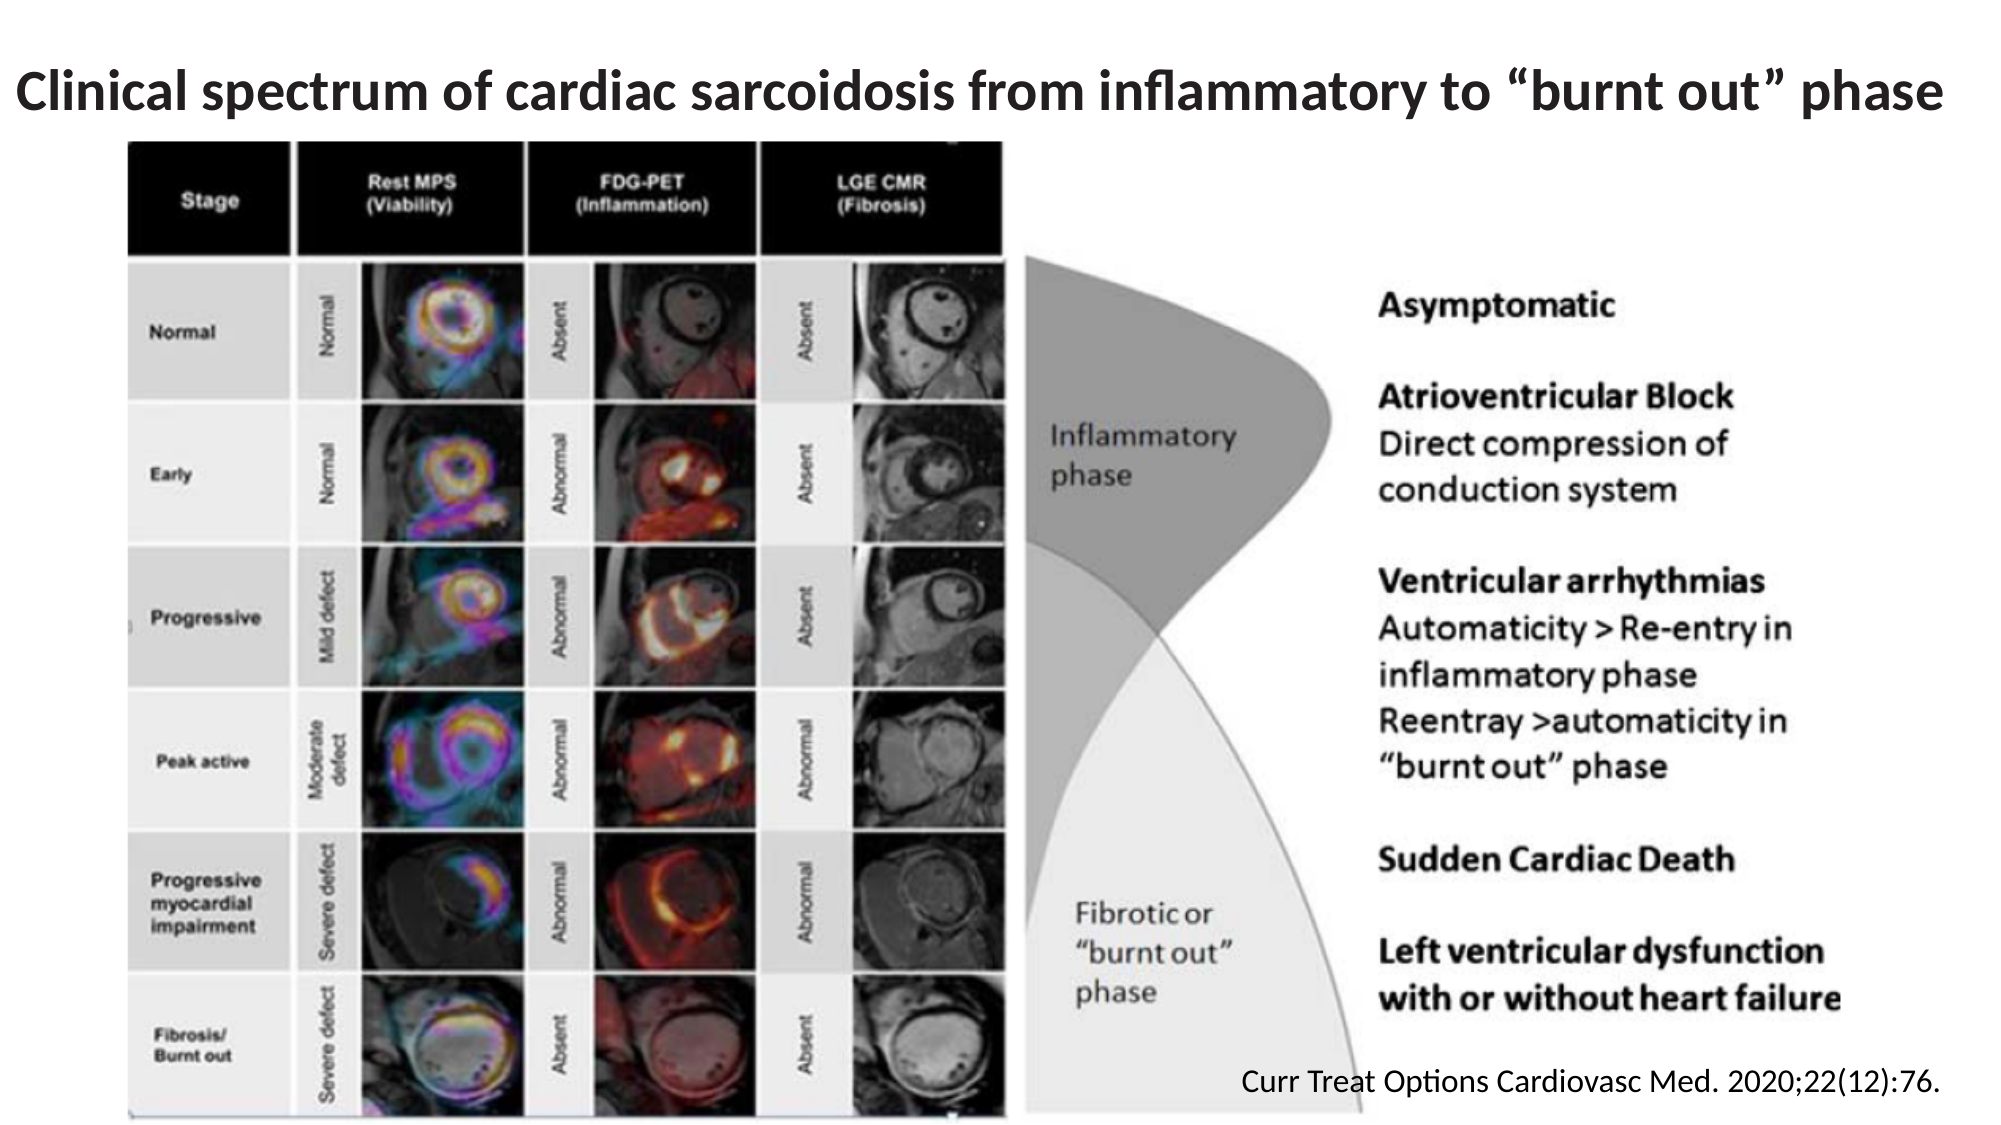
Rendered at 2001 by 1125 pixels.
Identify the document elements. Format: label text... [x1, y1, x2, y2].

text_box Curr Treat Options Cardiovasc Med. 2020;22(12):76. [1894, 1051, 1988, 1107]
text_box Clinical spectrum of cardiac sarcoidosis from inflammatory to “burnt out” phase [0, 44, 1963, 129]
picture [106, 129, 1894, 1125]
